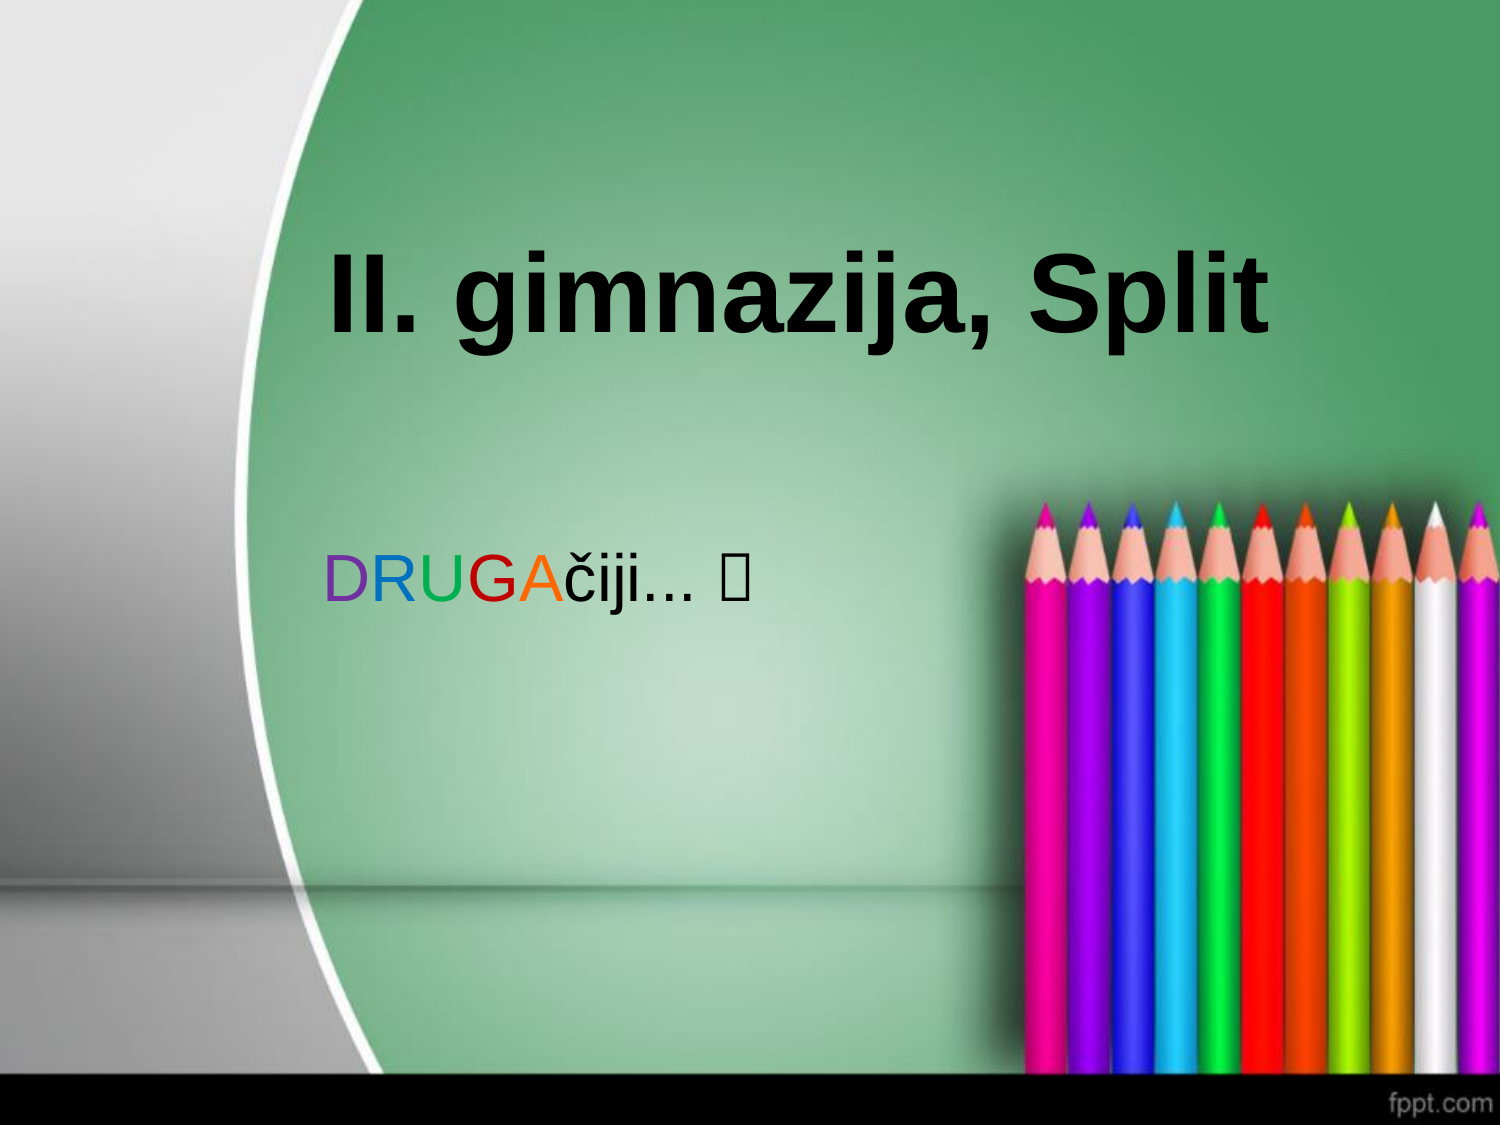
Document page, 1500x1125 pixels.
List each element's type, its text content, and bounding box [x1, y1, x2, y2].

title II. gimnazija, Split [312, 140, 1466, 434]
picture [0, 0, 1500, 1125]
subtitle DRUGAčiji...  [307, 527, 963, 634]
